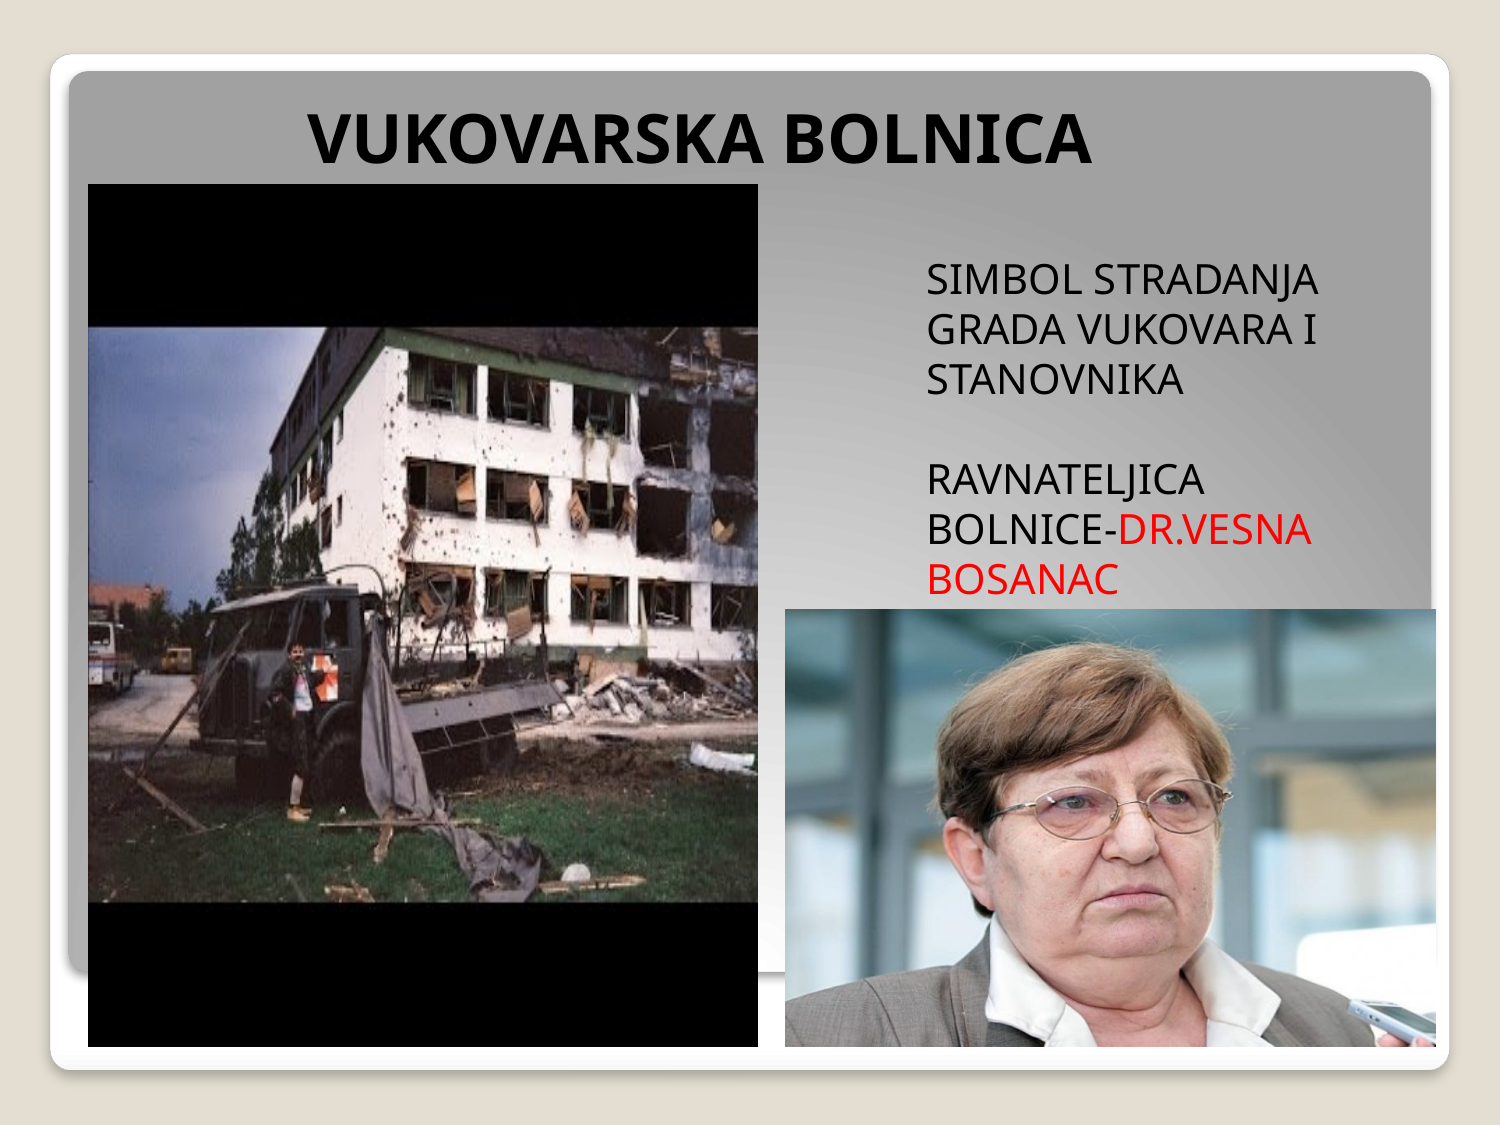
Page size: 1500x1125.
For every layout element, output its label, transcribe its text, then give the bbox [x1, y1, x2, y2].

title VUKOVARSKA BOLNICA [206, 87, 1397, 185]
picture [785, 609, 1436, 1048]
list SIMBOL STRADANJA GRADA VUKOVARA I STANOVNIKA RAVNATELJICA BOLNICE-DR.VESNA BOSANAC [908, 237, 1397, 608]
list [88, 184, 758, 1047]
